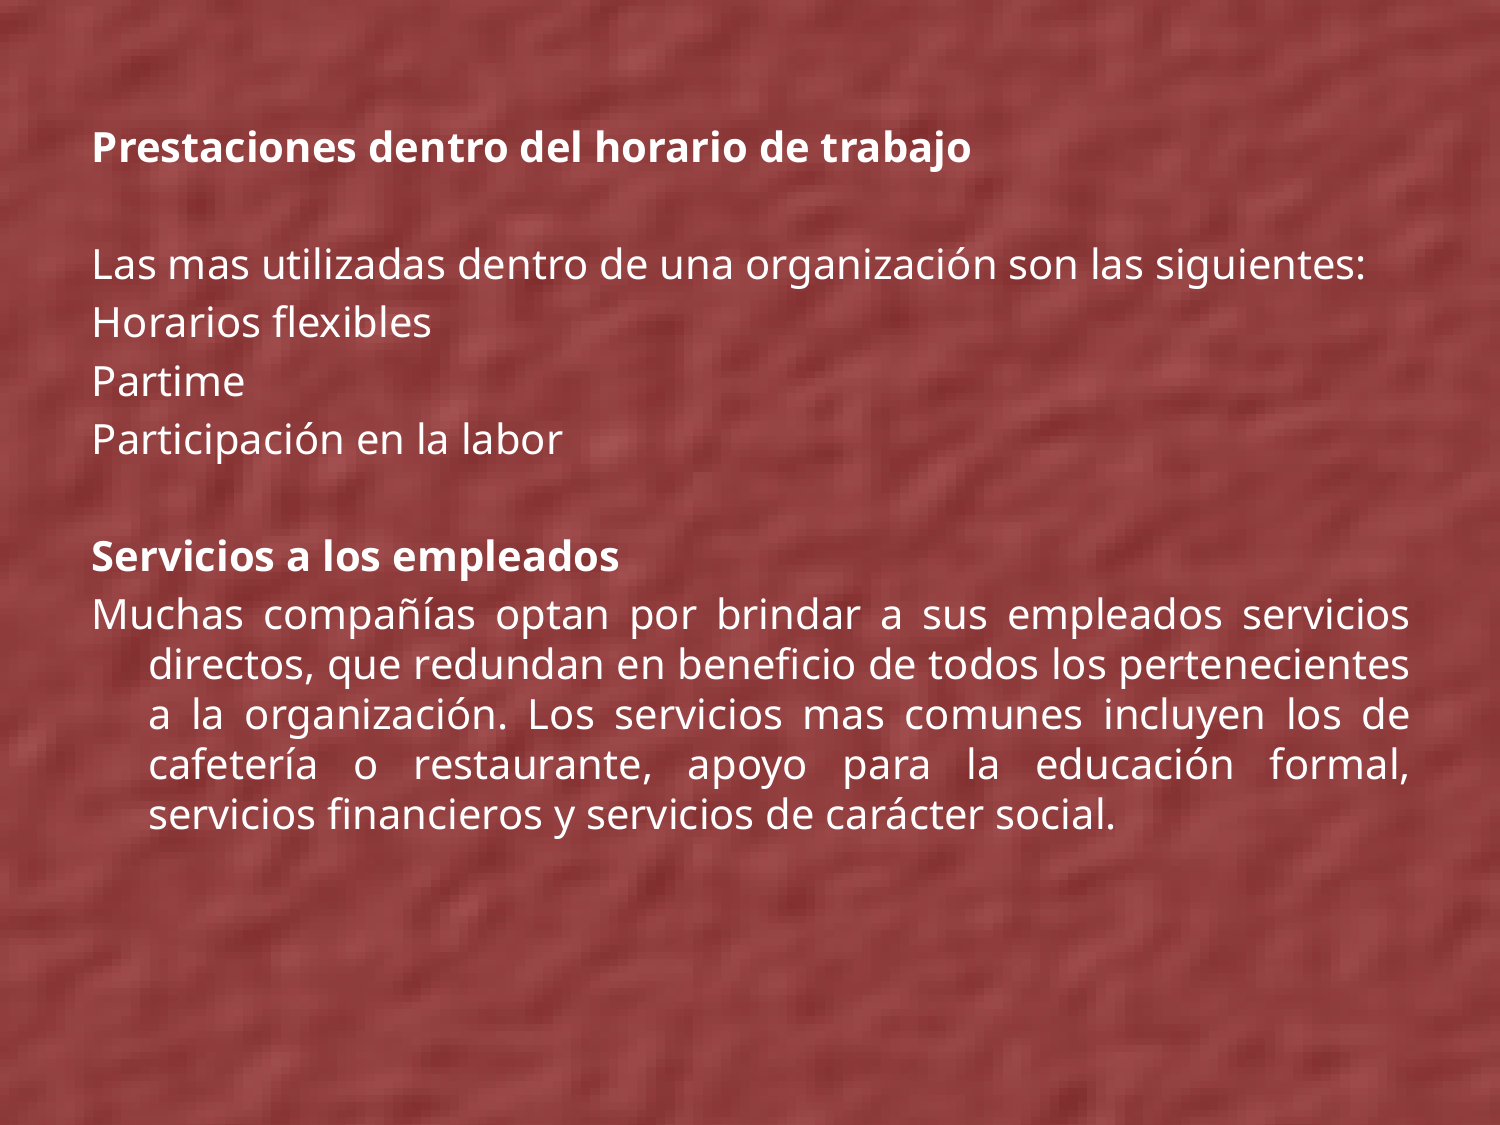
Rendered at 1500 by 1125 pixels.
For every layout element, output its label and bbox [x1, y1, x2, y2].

list [0, 0, 1500, 1125]
